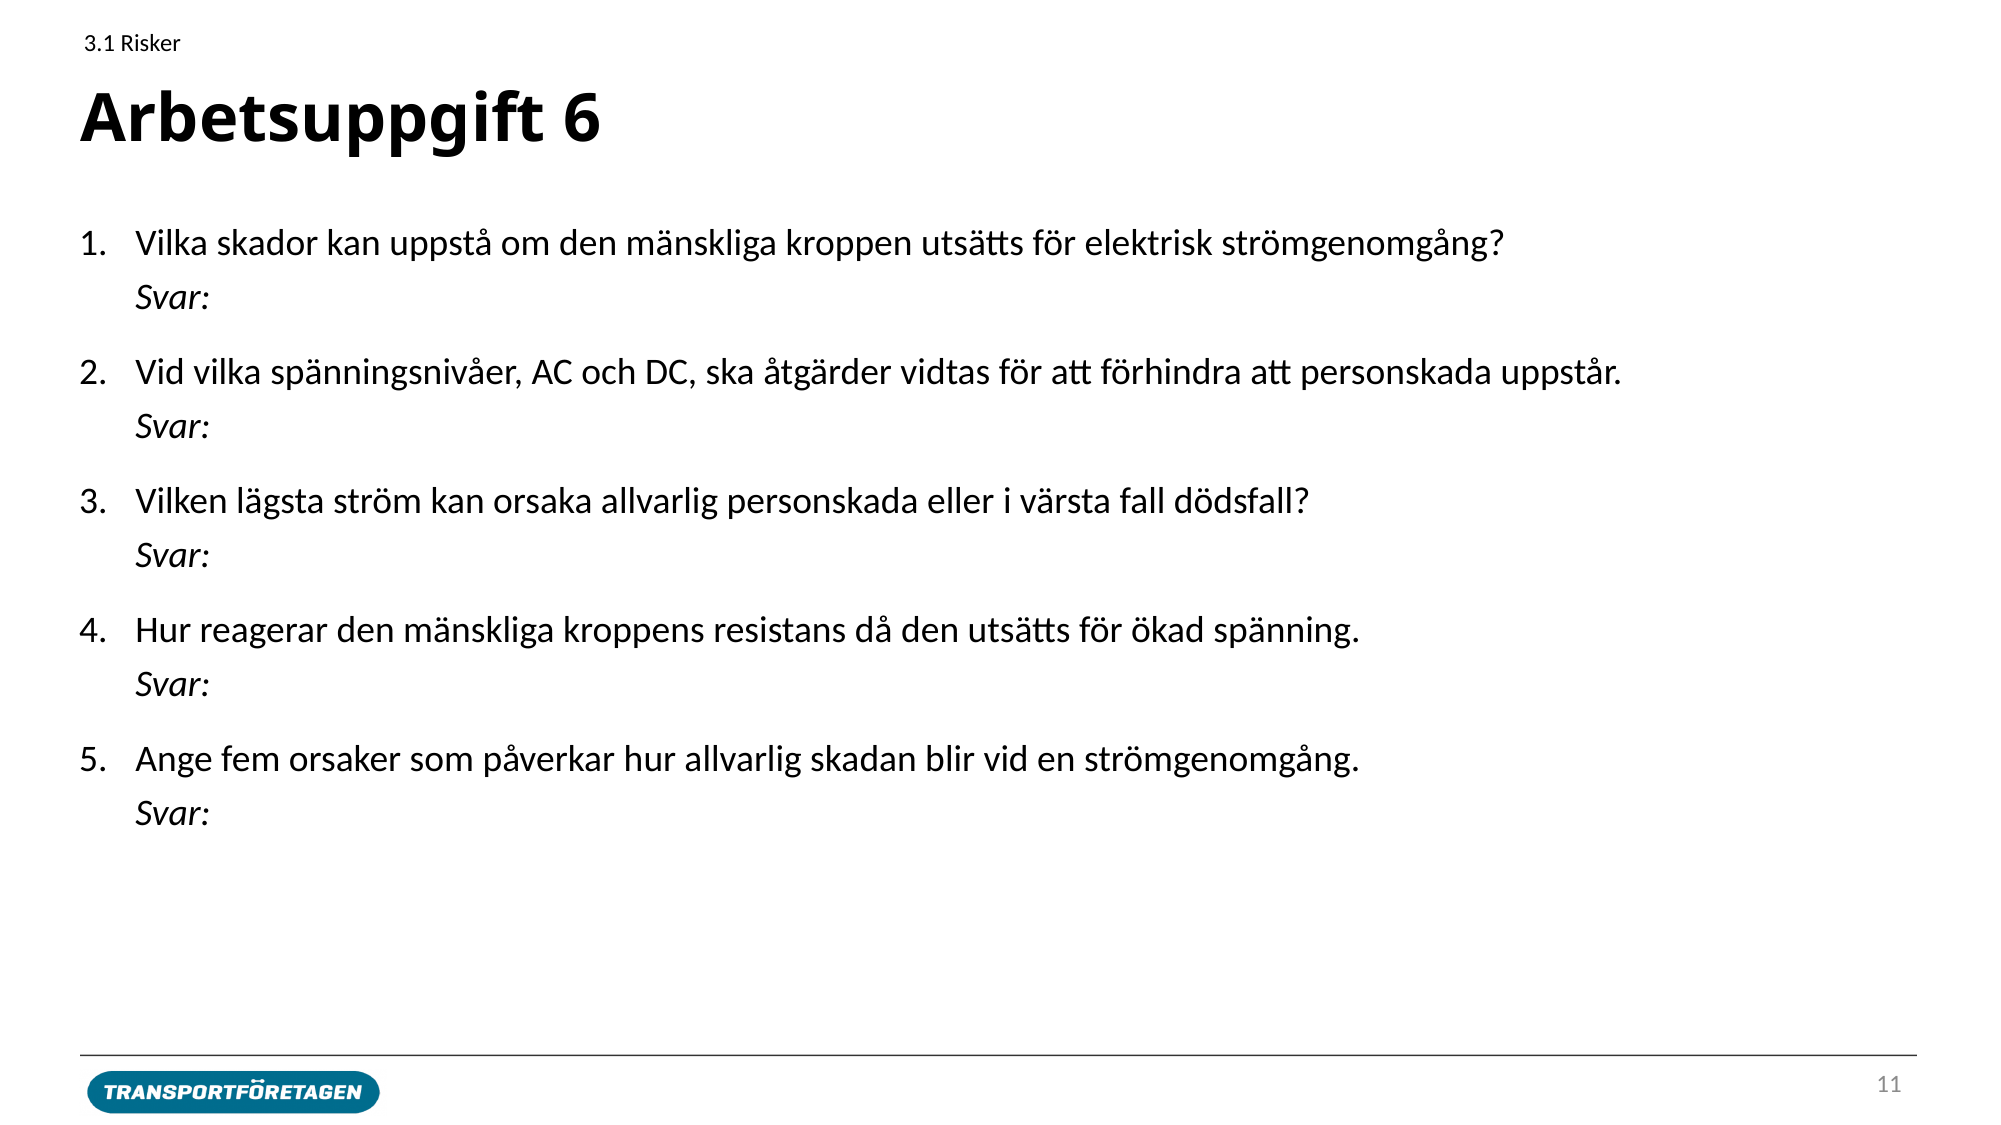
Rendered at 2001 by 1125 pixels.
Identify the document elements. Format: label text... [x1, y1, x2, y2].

picture [79, 1069, 387, 1116]
list 3.1 Risker [83, 23, 1128, 65]
list Vilka skador kan uppstå om den mänskliga kroppen utsätts för elektrisk strömgenomgång? Svar: Vid vilka spänningsnivåer, AC och DC, ska åtgärder vidtas för att förhindra att personskada uppstår. Svar: Vilken lägsta ström kan orsaka allvarlig personskada eller i värsta fall dödsfall? Svar: Hur reagerar den mänskliga kroppens resistans då den utsätts för ökad spänning. Svar: Ange fem orsaker som påverkar hur allvarlig skadan blir vid en strömgenomgång. Svar: [79, 209, 1918, 1042]
title Arbetsuppgift 6 [80, 83, 1919, 197]
slide_number 11 [1798, 1053, 1917, 1113]
